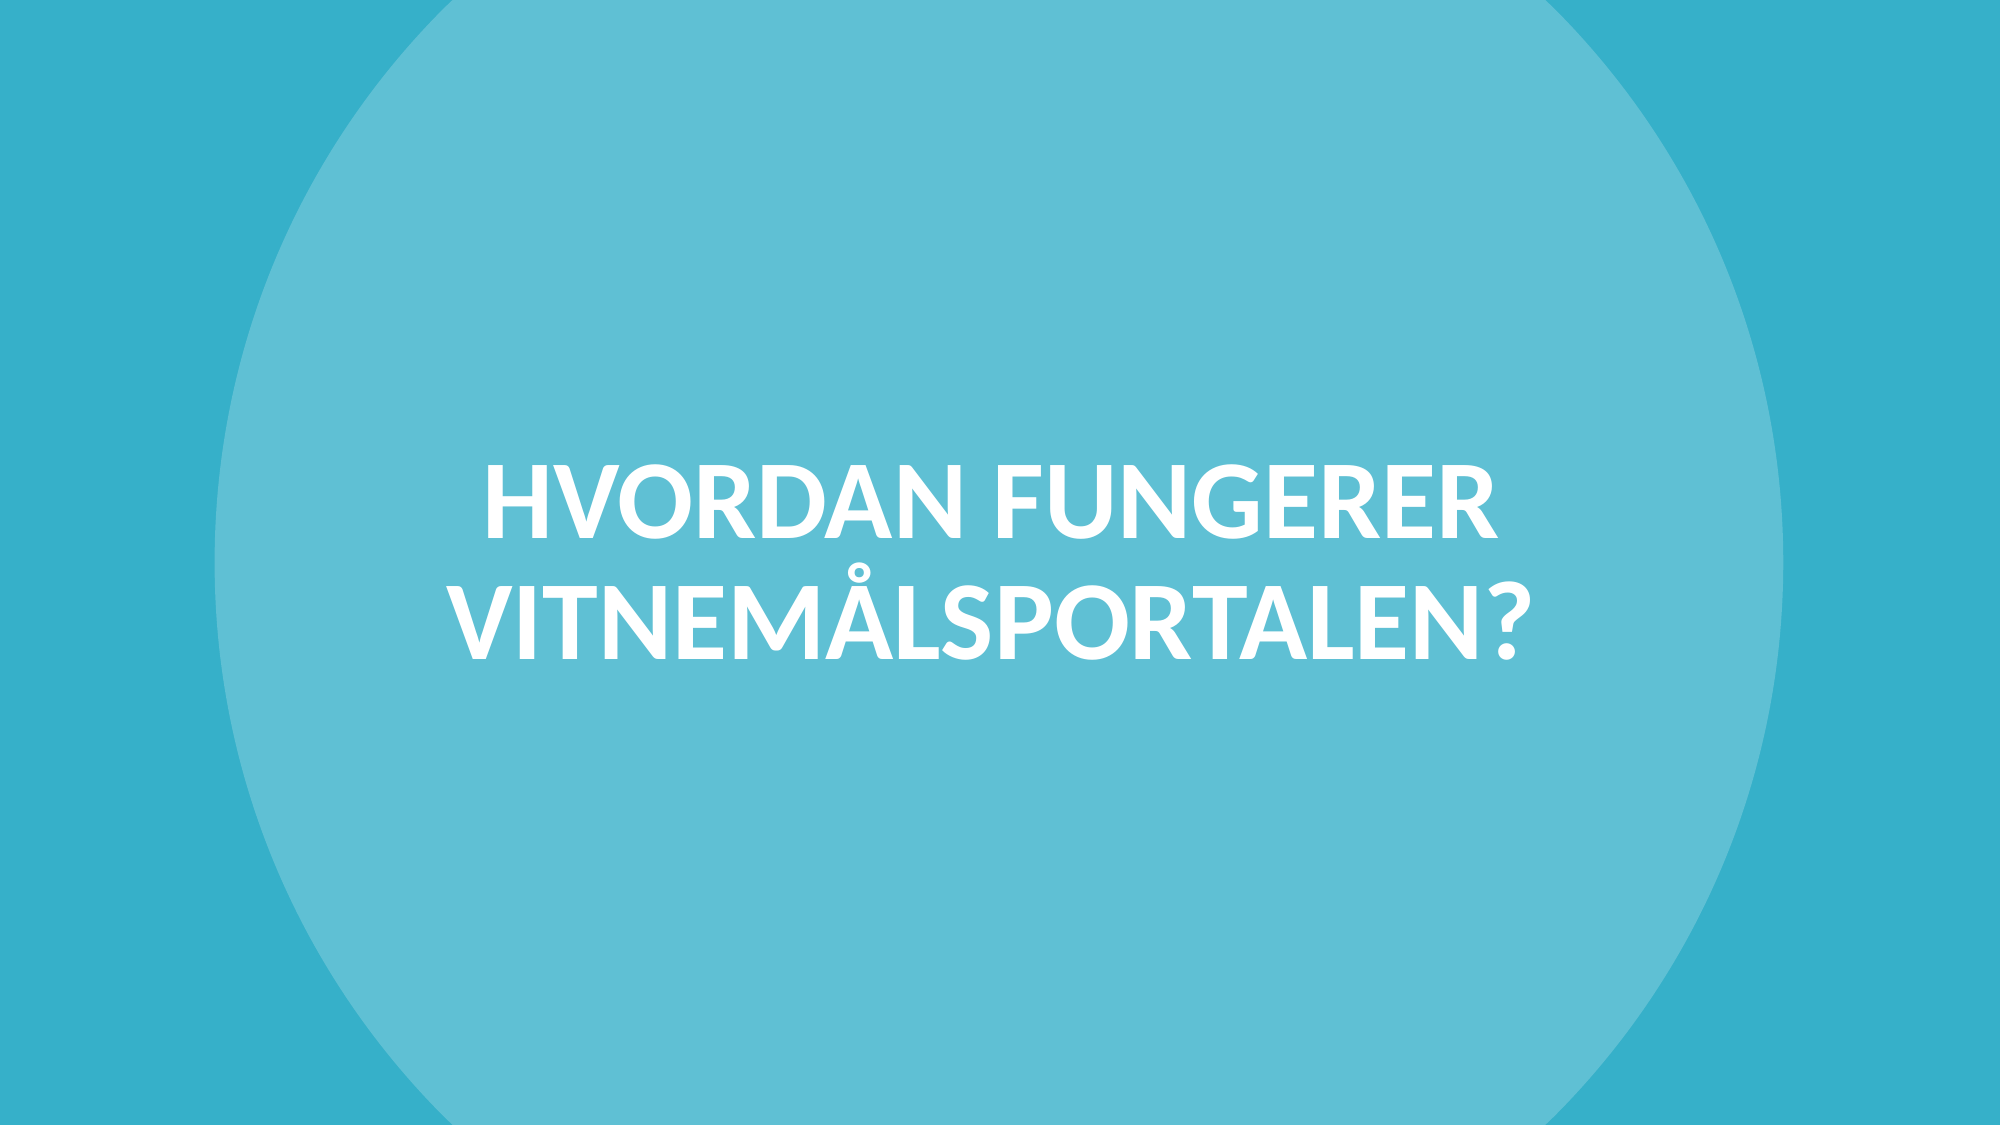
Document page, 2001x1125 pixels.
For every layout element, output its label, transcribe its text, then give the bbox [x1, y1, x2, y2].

title Hvordan fungerer Vitnemålsportalen? [214, 443, 1784, 682]
